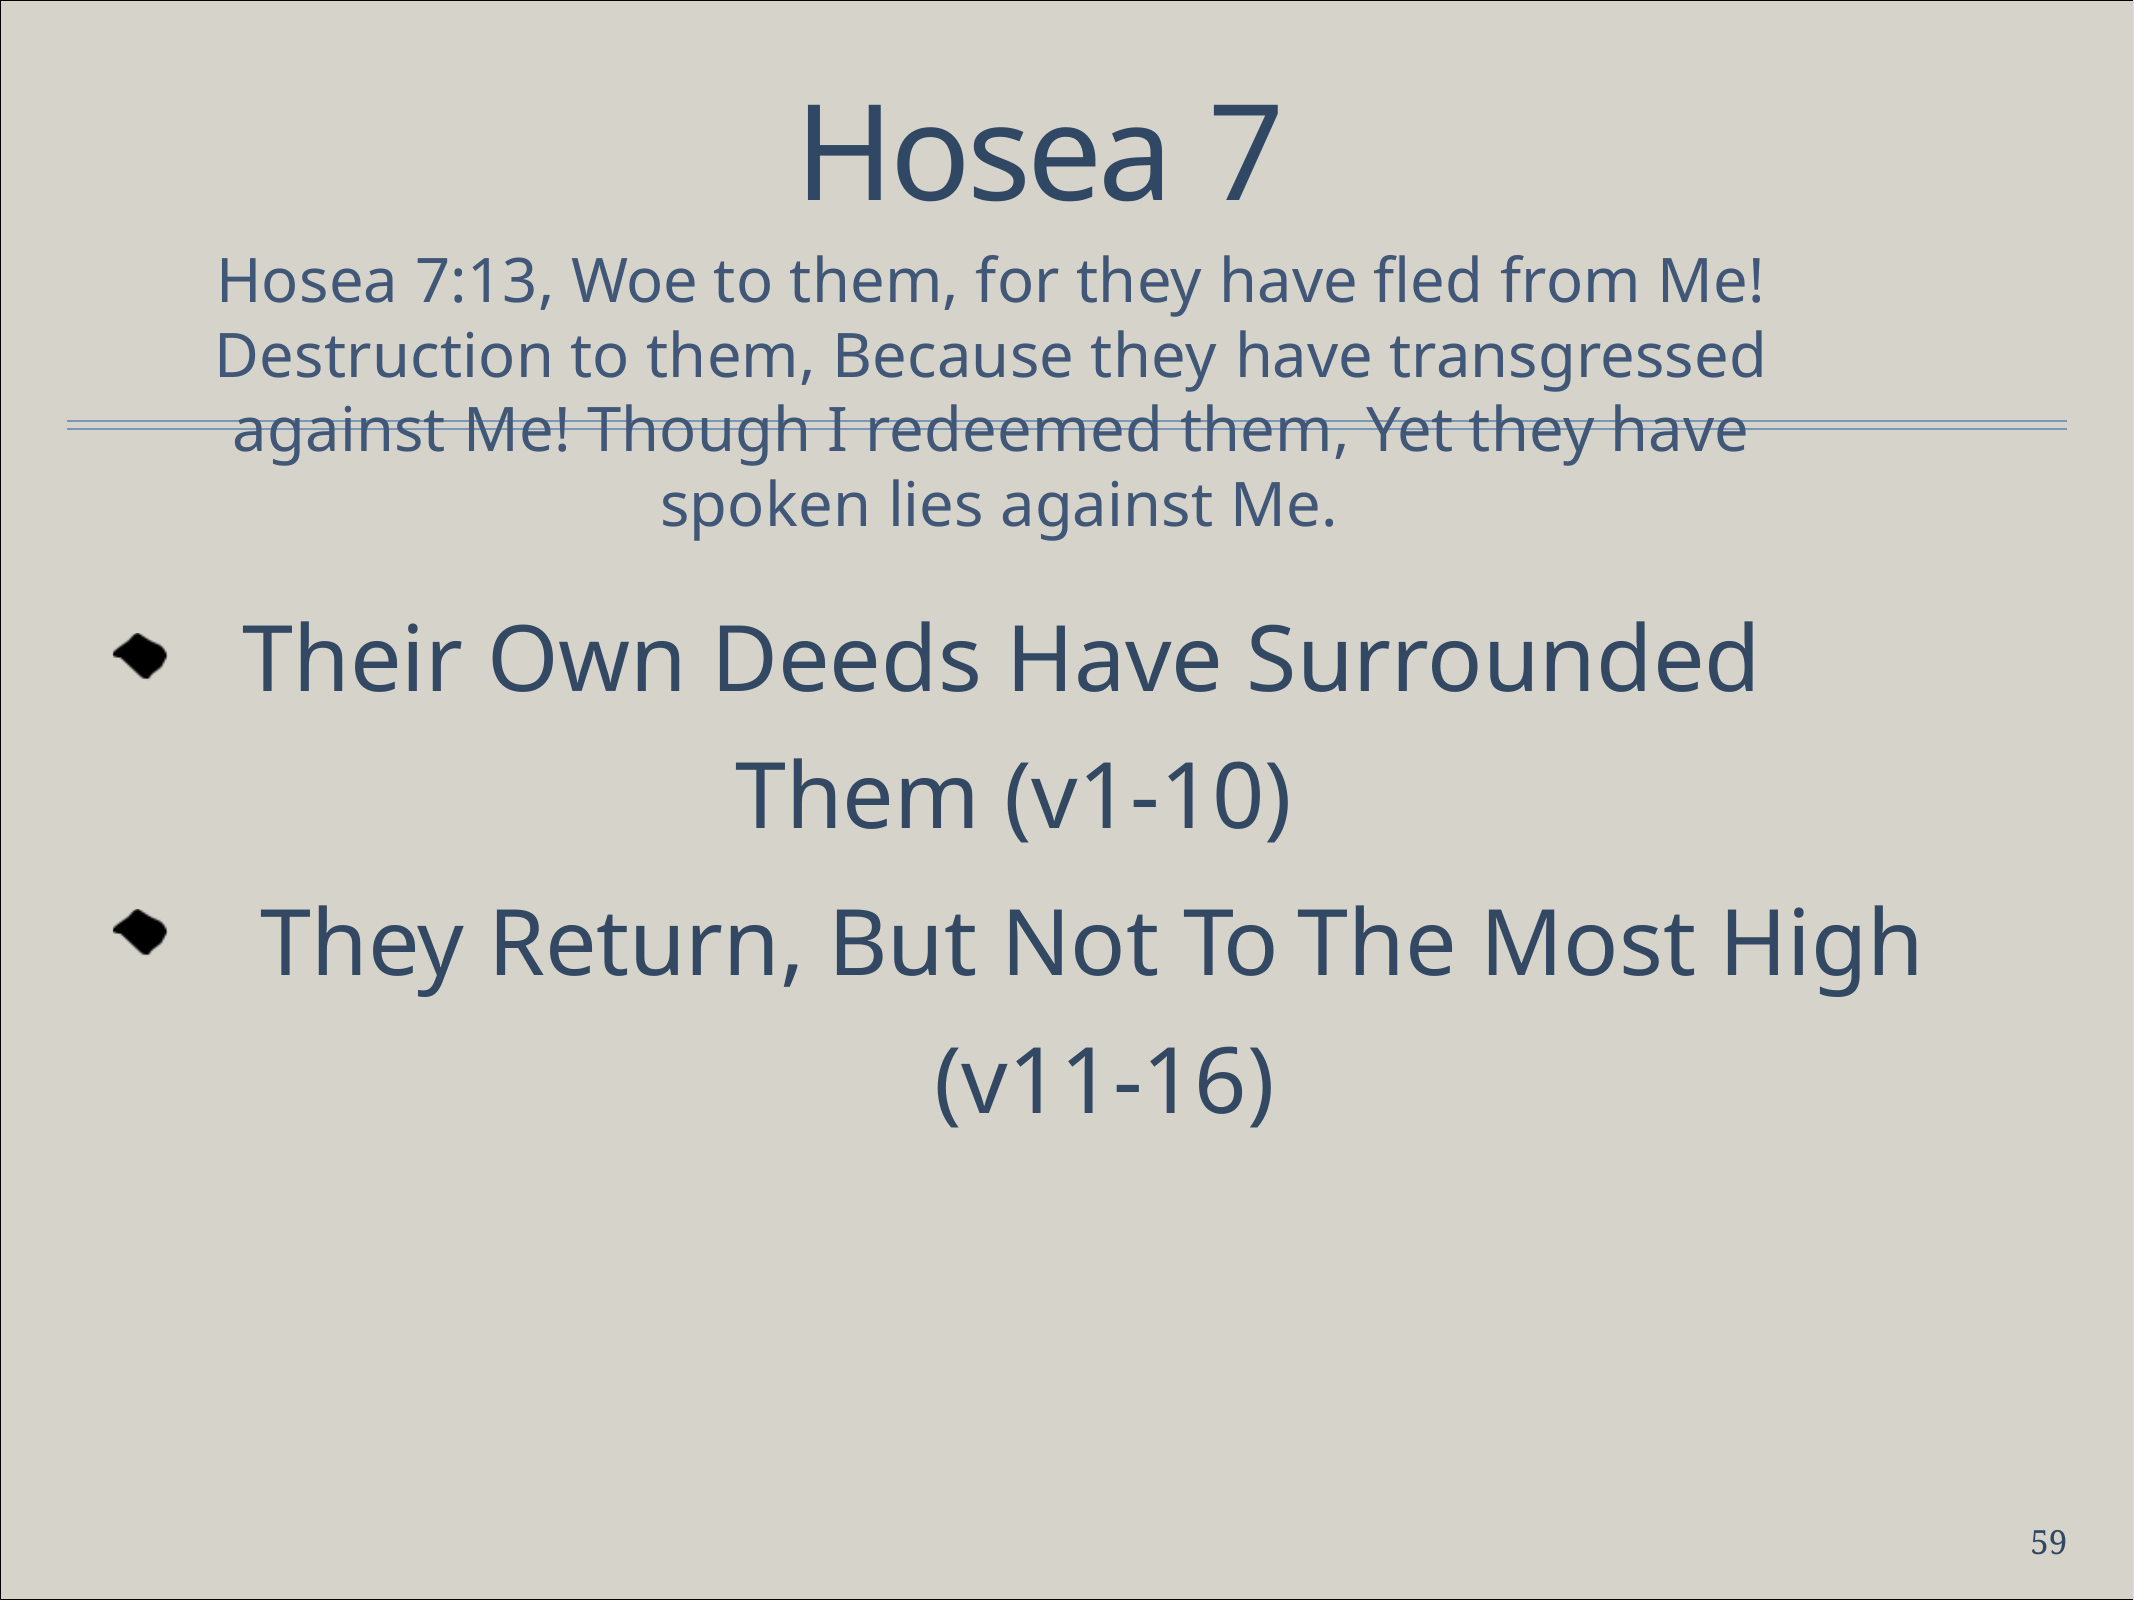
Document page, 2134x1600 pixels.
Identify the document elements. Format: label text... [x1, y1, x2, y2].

slide_number 59 [2020, 1511, 2077, 1571]
text_box [0, 0, 2134, 1600]
